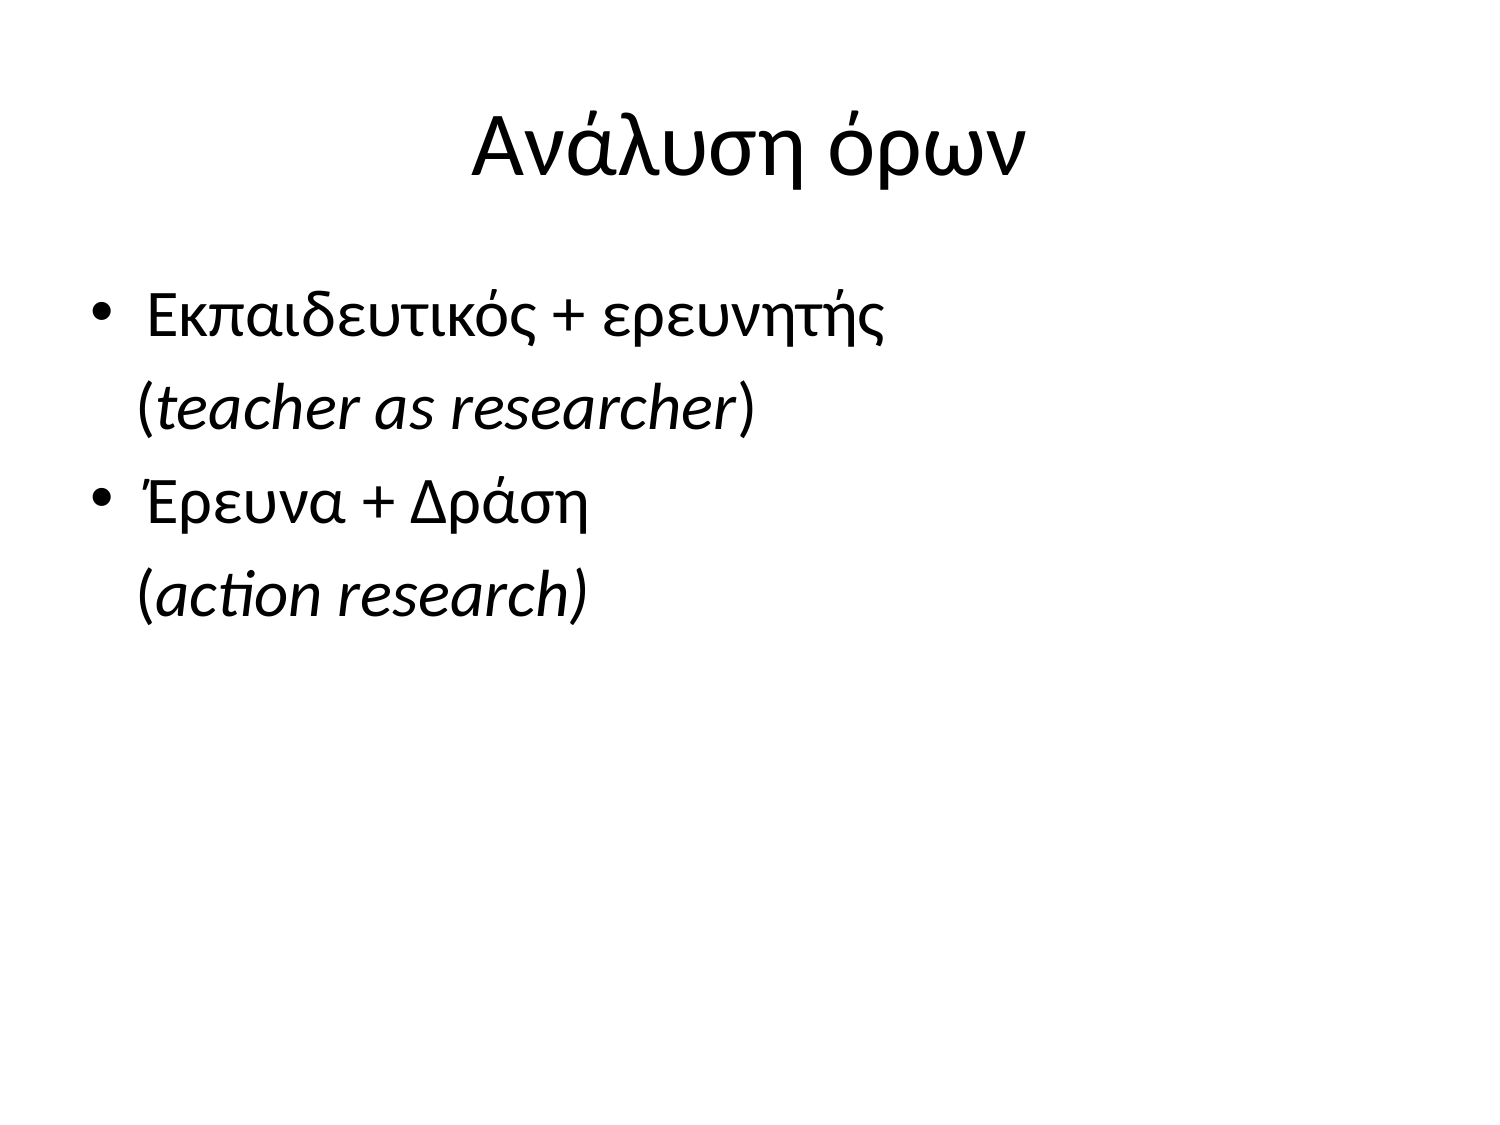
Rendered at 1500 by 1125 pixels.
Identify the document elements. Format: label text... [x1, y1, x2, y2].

list Εκπαιδευτικός + ερευνητής (teacher as researcher) Έρευνα + Δράση (action research) [75, 262, 1425, 1005]
title Ανάλυση όρων [75, 45, 1425, 233]
